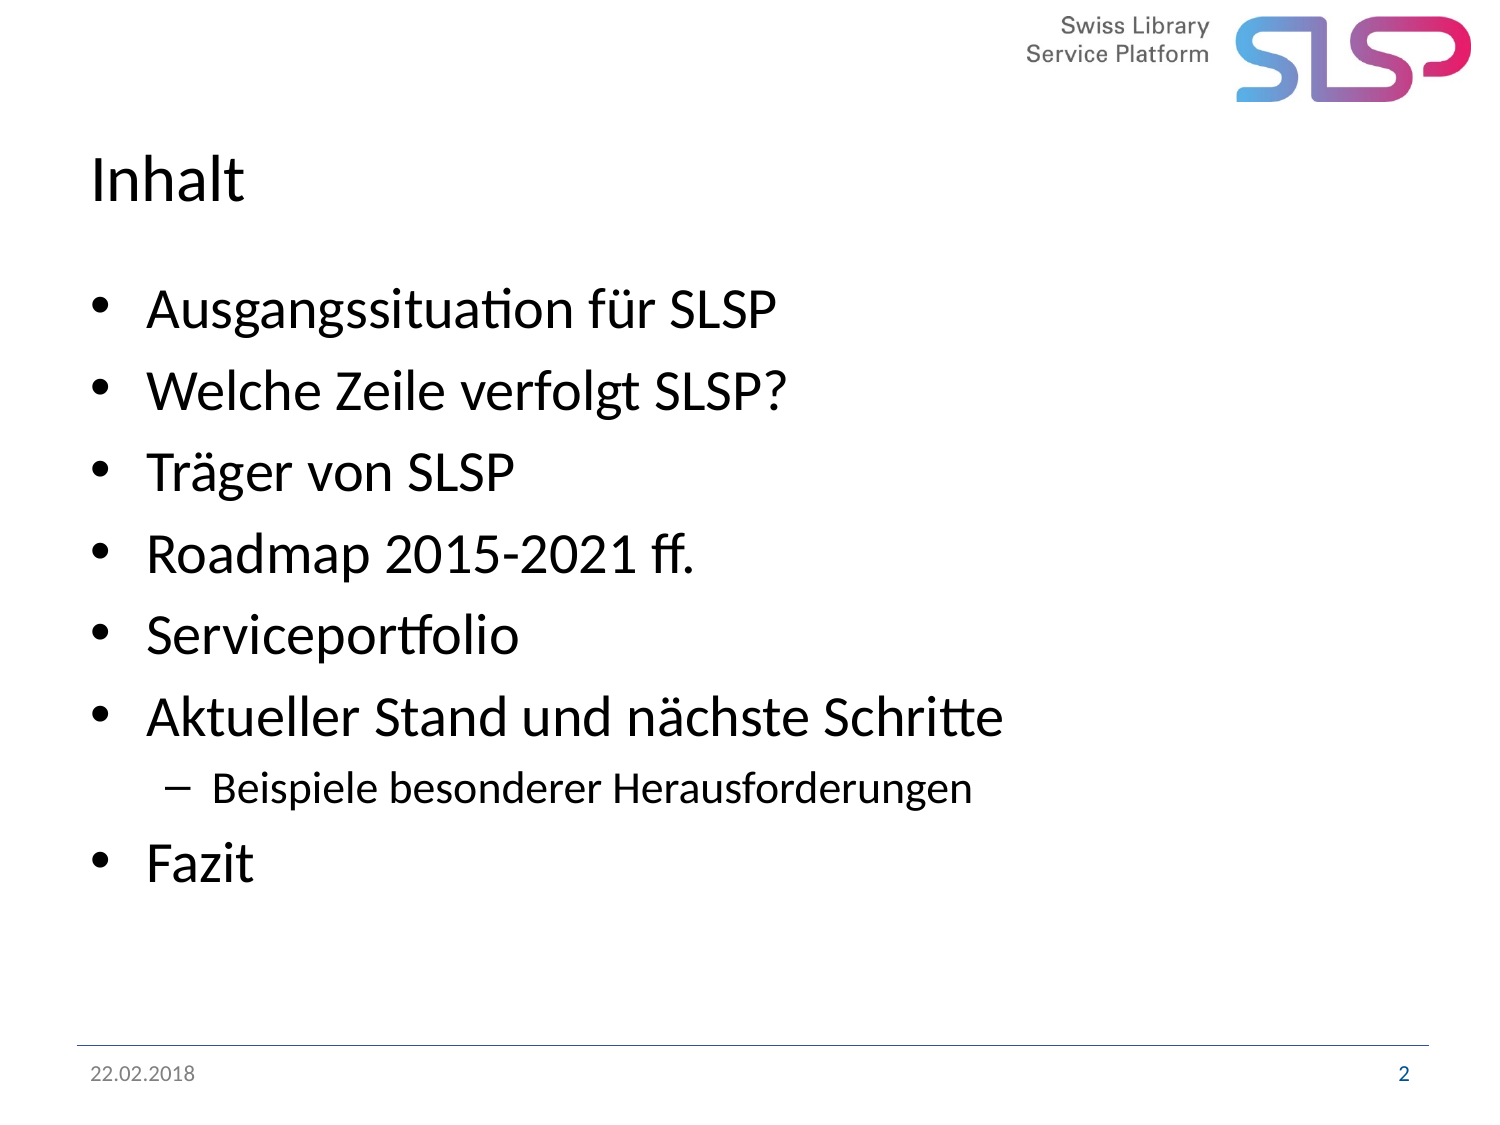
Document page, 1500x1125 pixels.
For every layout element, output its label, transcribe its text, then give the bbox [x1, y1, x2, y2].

list Ausgangssituation für SLSP Welche Zeile verfolgt SLSP? Träger von SLSP Roadmap 2015-2021 ff. Serviceportfolio Aktueller Stand und nächste Schritte Beispiele besonderer Herausforderungen Fazit [75, 262, 1425, 1005]
slide_number 2 [1074, 1042, 1425, 1103]
title Inhalt [75, 137, 1425, 233]
picture [1027, 16, 1471, 102]
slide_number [75, 1042, 425, 1103]
